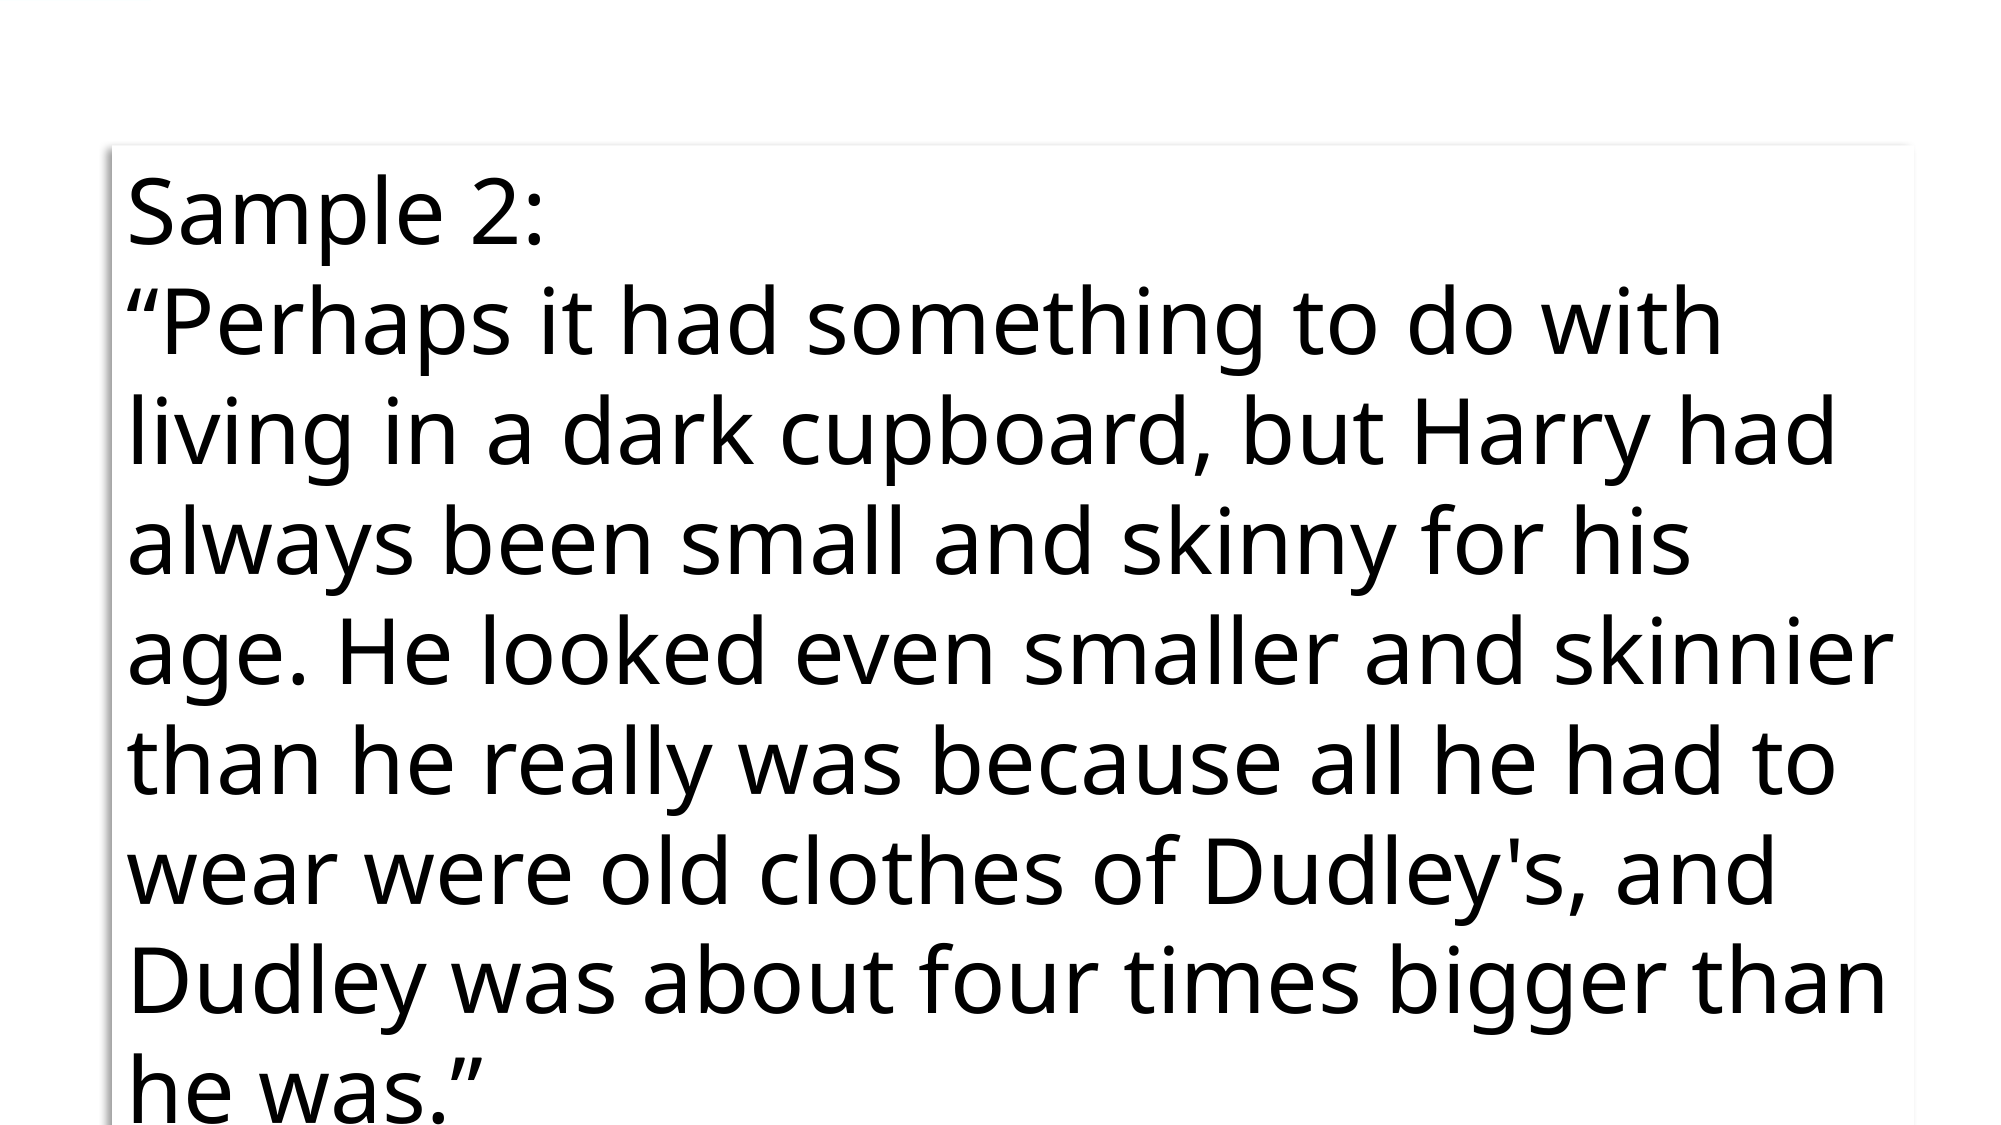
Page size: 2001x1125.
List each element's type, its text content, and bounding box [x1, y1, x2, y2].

text_box Sample 2: “Perhaps it had something to do with living in a dark cupboard, but Harry had always been small and skinny for his age. He looked even smaller and skinnier than he really was because all he had to wear were old clothes of Dudley's, and Dudley was about four times bigger than he was.” [112, 145, 1915, 1125]
